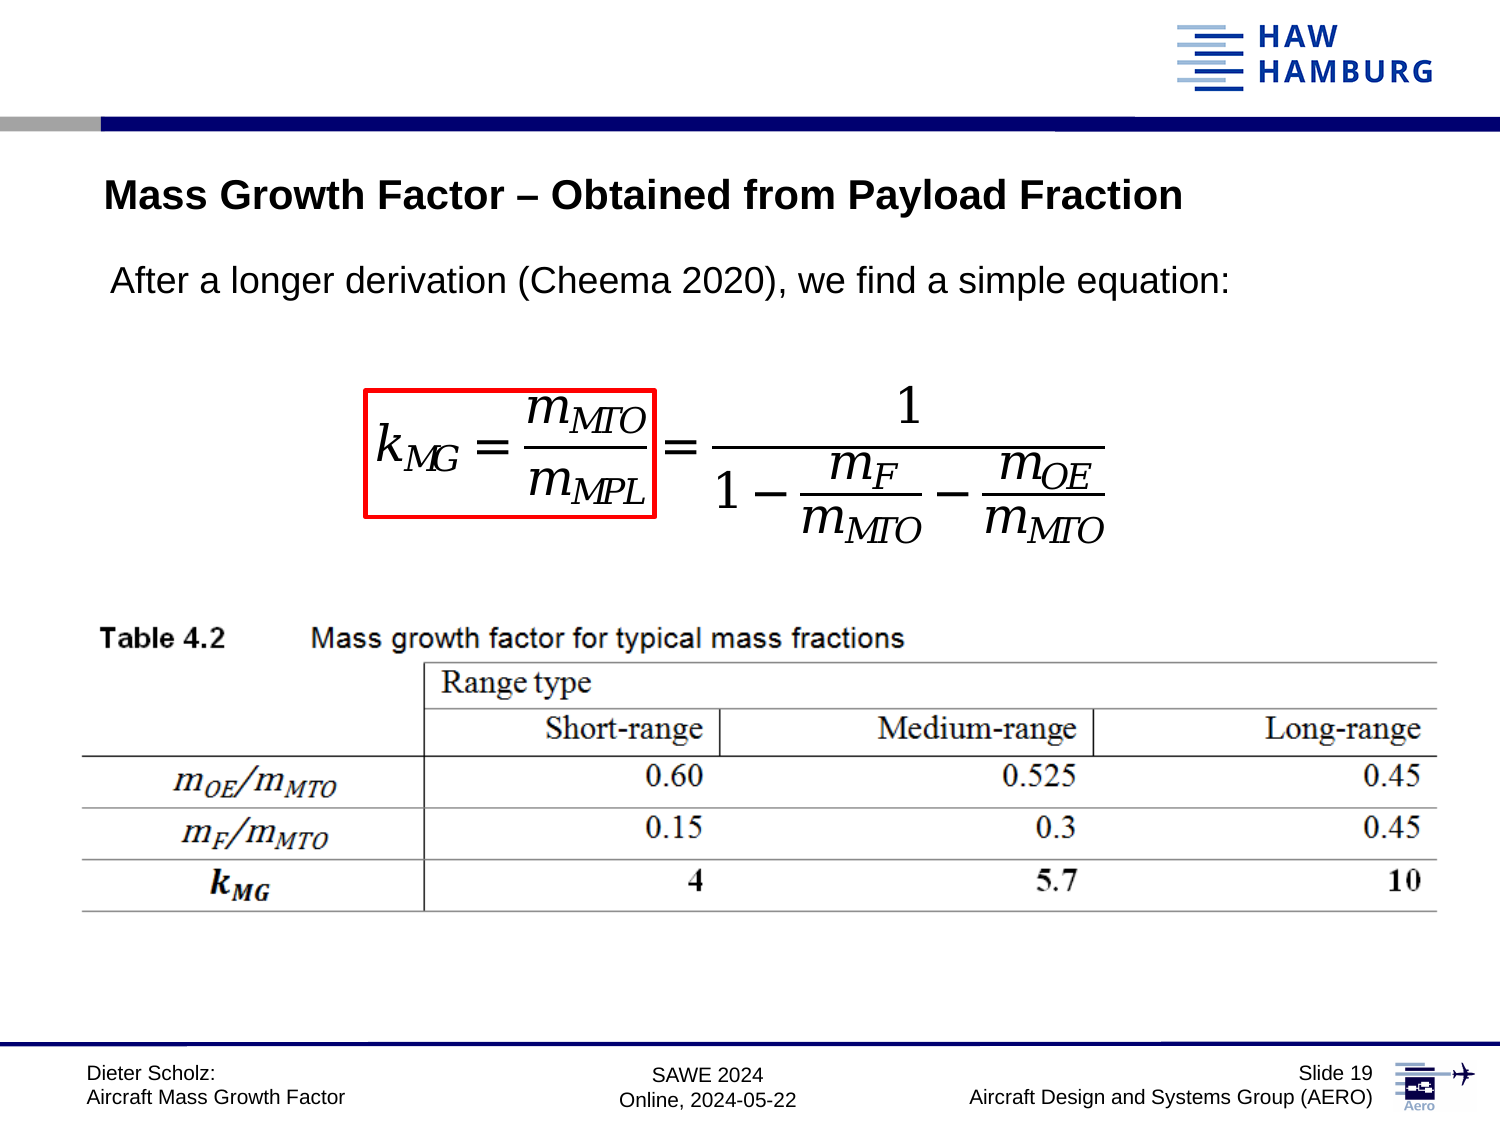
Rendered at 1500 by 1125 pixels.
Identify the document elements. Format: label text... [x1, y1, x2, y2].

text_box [0, 382, 1500, 557]
picture [1155, 3, 1452, 113]
text_box Mass Growth Factor – Obtained from Payload Fraction [88, 151, 1438, 225]
picture [1393, 1060, 1477, 1112]
text_box After a longer derivation (Cheema 2020), we find a simple equation: [95, 248, 1246, 309]
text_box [71, 616, 1448, 922]
